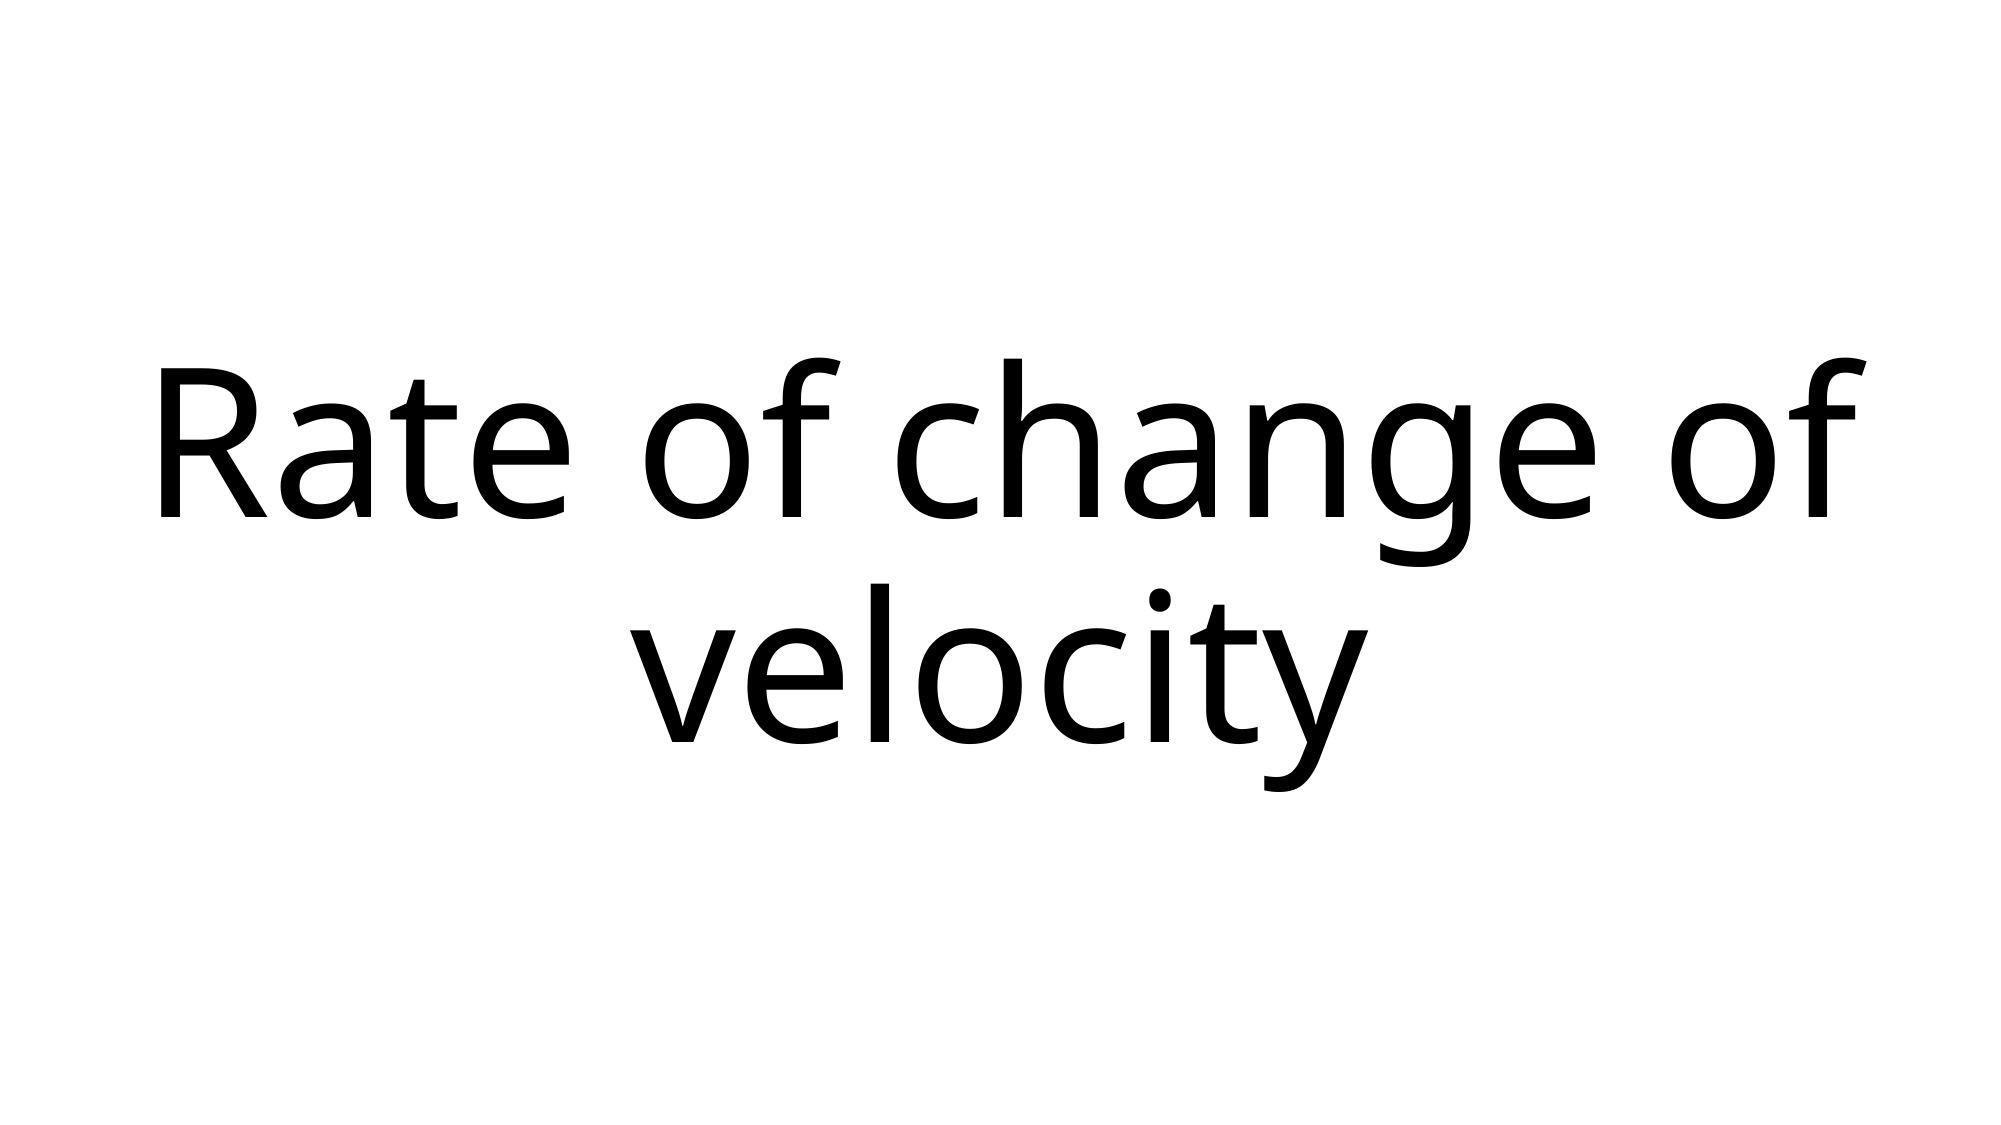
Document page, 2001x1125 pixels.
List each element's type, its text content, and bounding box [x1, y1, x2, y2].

text_box Rate of change of velocity [0, 336, 2000, 789]
